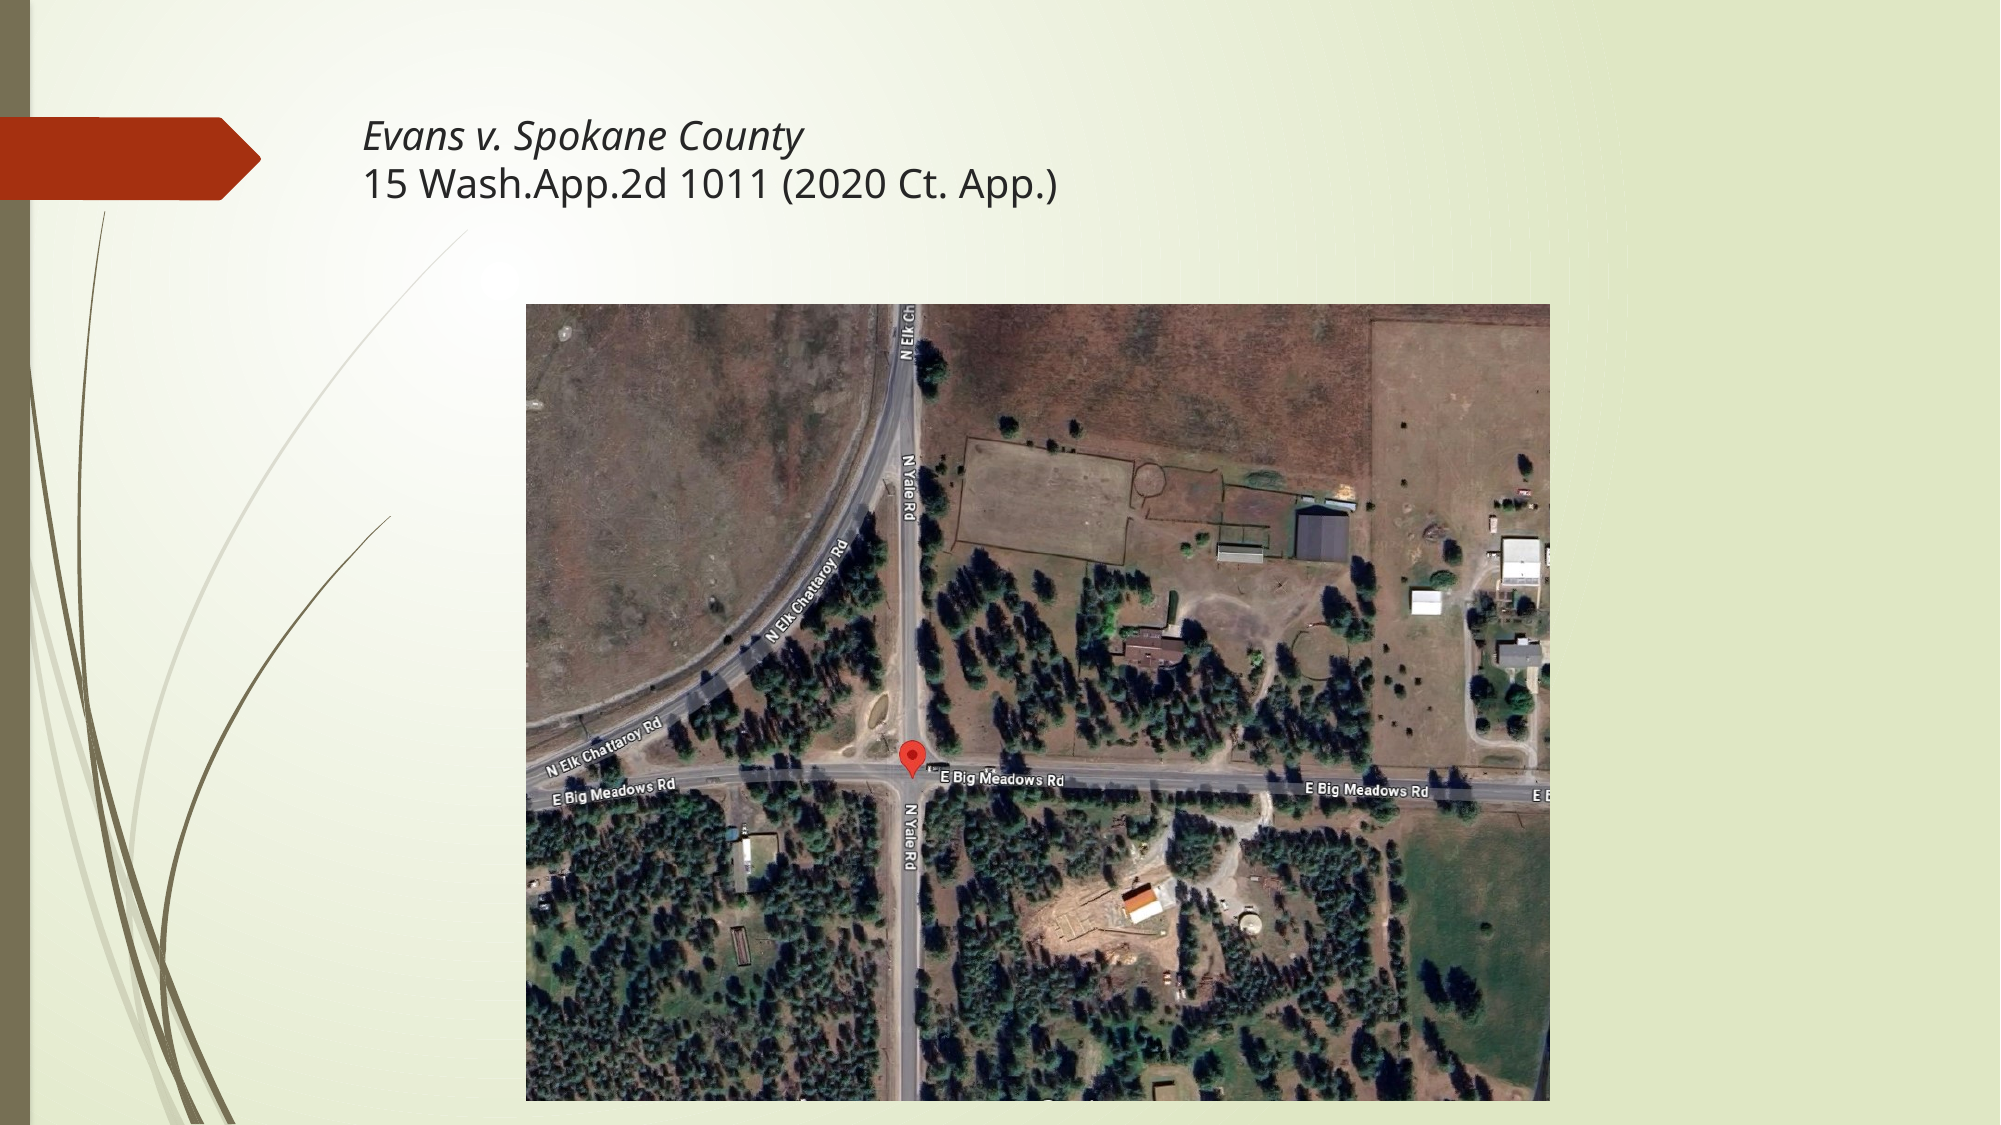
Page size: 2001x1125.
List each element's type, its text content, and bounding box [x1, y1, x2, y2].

title Evans v. Spokane County 15 Wash.App.2d 1011 (2020 Ct. App.) [347, 102, 2000, 313]
picture [526, 303, 1551, 1101]
